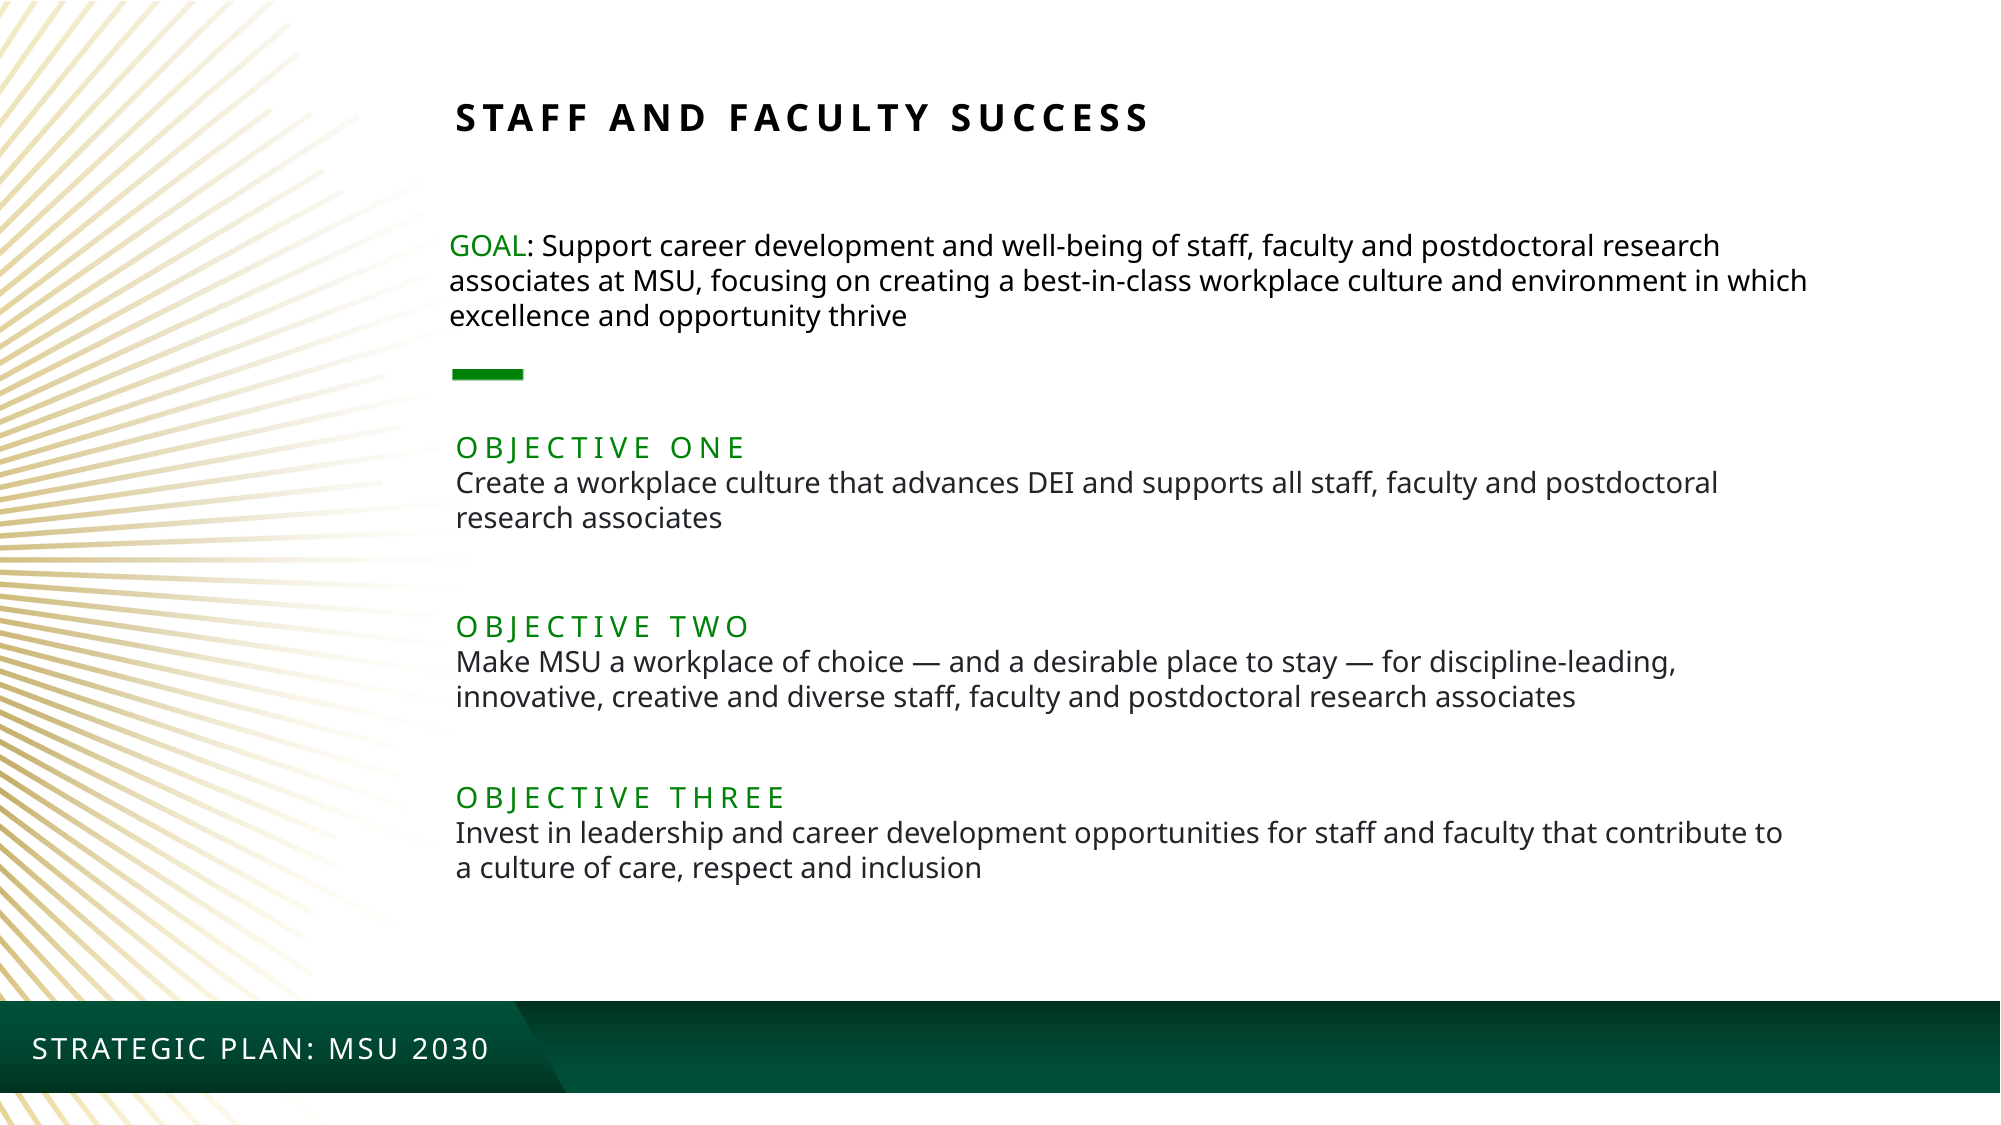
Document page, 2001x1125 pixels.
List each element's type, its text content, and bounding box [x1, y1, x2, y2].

picture [0, 1, 2000, 1125]
text_box GOAL: Support career development and well-being of staff, faculty and postdoctoral research associates at MSU, focusing on creating a best-in-class workplace culture and environment in which excellence and opportunity thrive [1223, 278, 1857, 340]
title STAFF AND FACULTY SUCCESS [1223, 59, 1863, 278]
text_box OBJECTIVE TWO Make MSU a workplace of choice — and a desirable place to stay — for discipline-leading, innovative, creative and diverse staff, faculty and postdoctoral research associates [1223, 565, 1825, 759]
text_box OBJECTIVE THREE Invest in leadership and career development opportunities for staff and faculty that contribute to a culture of care, respect and inclusion [1223, 759, 1807, 892]
text_box OBJECTIVE ONE Create a workplace culture that advances DEI and supports all staff, faculty and postdoctoral research associates [1223, 387, 1807, 543]
